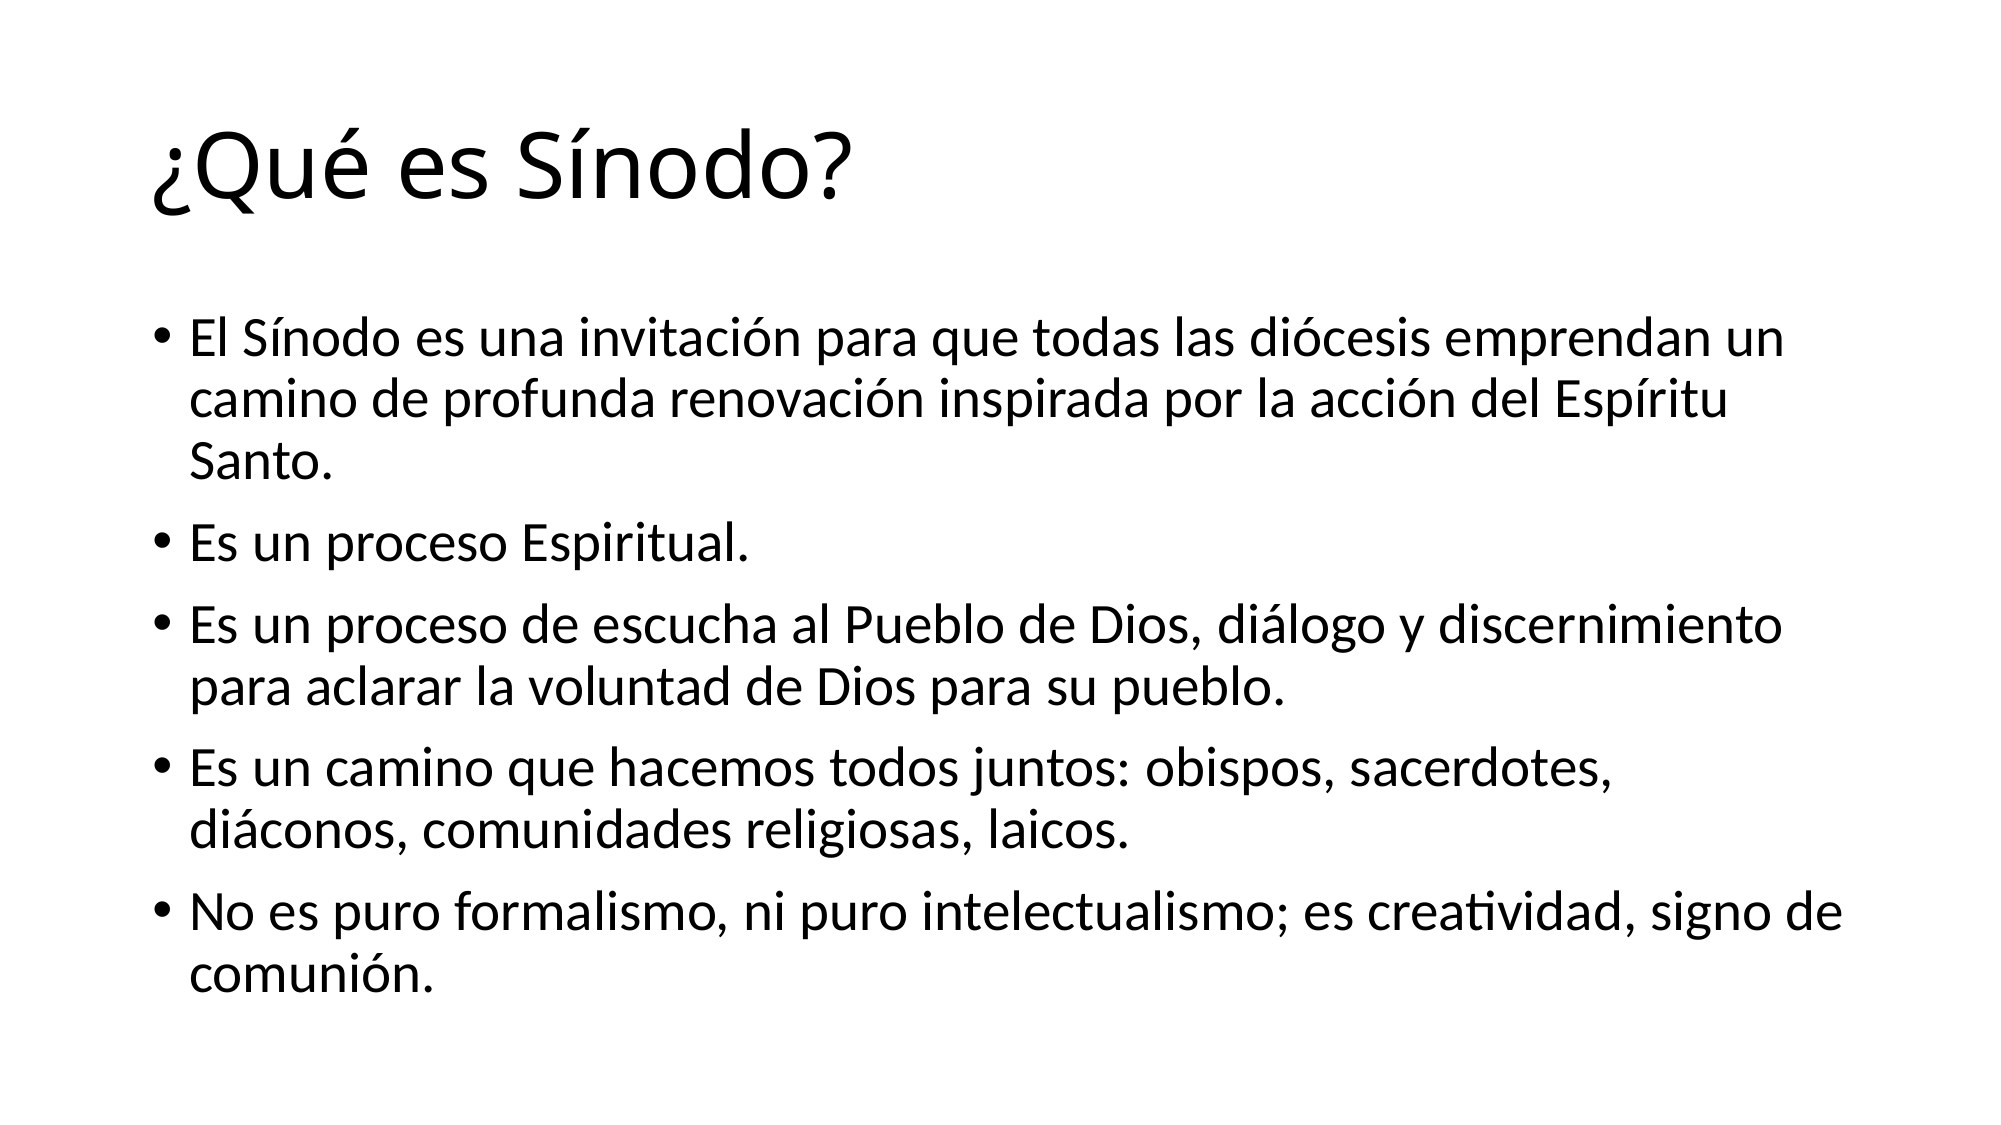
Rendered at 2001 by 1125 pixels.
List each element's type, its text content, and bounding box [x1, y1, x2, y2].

title ¿Qué es Sínodo? [137, 59, 1863, 278]
list El Sínodo es una invitación para que todas las diócesis emprendan un camino de profunda renovación inspirada por la acción del Espíritu Santo. Es un proceso Espiritual. Es un proceso de escucha al Pueblo de Dios, diálogo y discernimiento para aclarar la voluntad de Dios para su pueblo. Es un camino que hacemos todos juntos: obispos, sacerdotes, diáconos, comunidades religiosas, laicos. No es puro formalismo, ni puro intelectualismo; es creatividad, signo de comunión. [137, 299, 1863, 1014]
